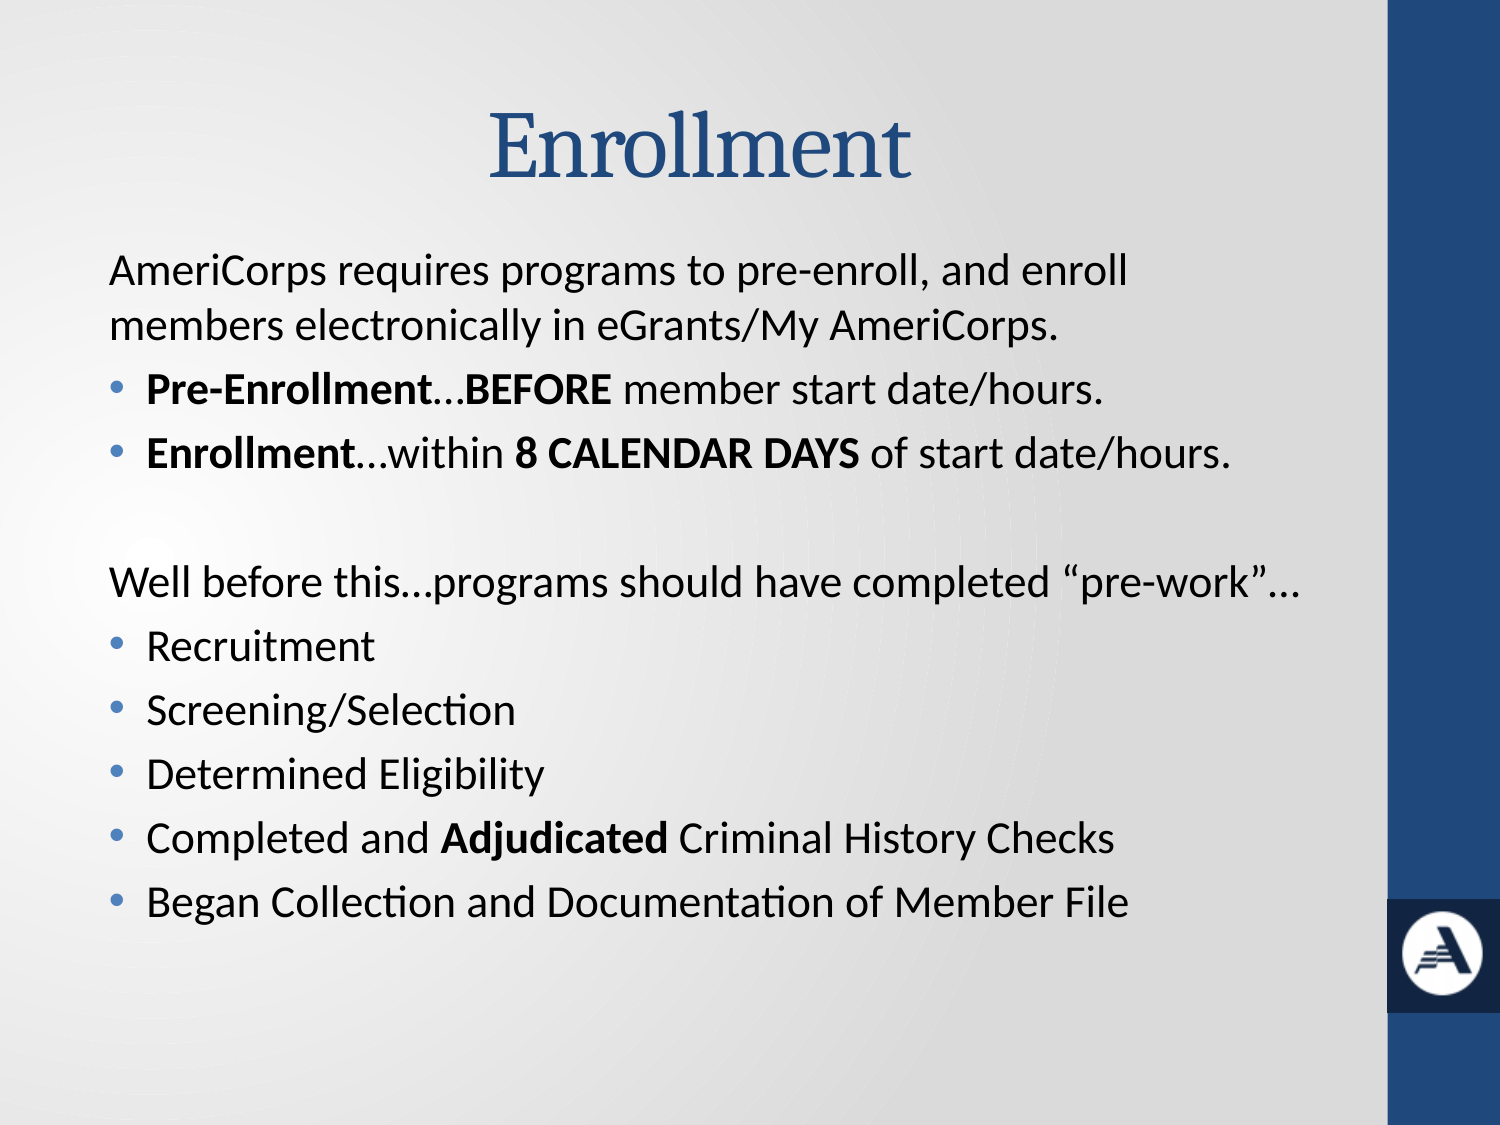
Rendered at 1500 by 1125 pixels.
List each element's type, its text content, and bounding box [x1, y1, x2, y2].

text_box AmeriCorps requires programs to pre-enroll, and enroll members electronically in eGrants/My AmeriCorps. Pre-Enrollment…BEFORE member start date/hours. Enrollment…within 8 CALENDAR DAYS of start date/hours. Well before this…programs should have completed “pre-work”… Recruitment Screening/Selection Determined Eligibility Completed and Adjudicated Criminal History Checks Began Collection and Documentation of Member File [75, 232, 1325, 1063]
title Enrollment [75, 45, 1325, 232]
picture [1386, 899, 1500, 1013]
